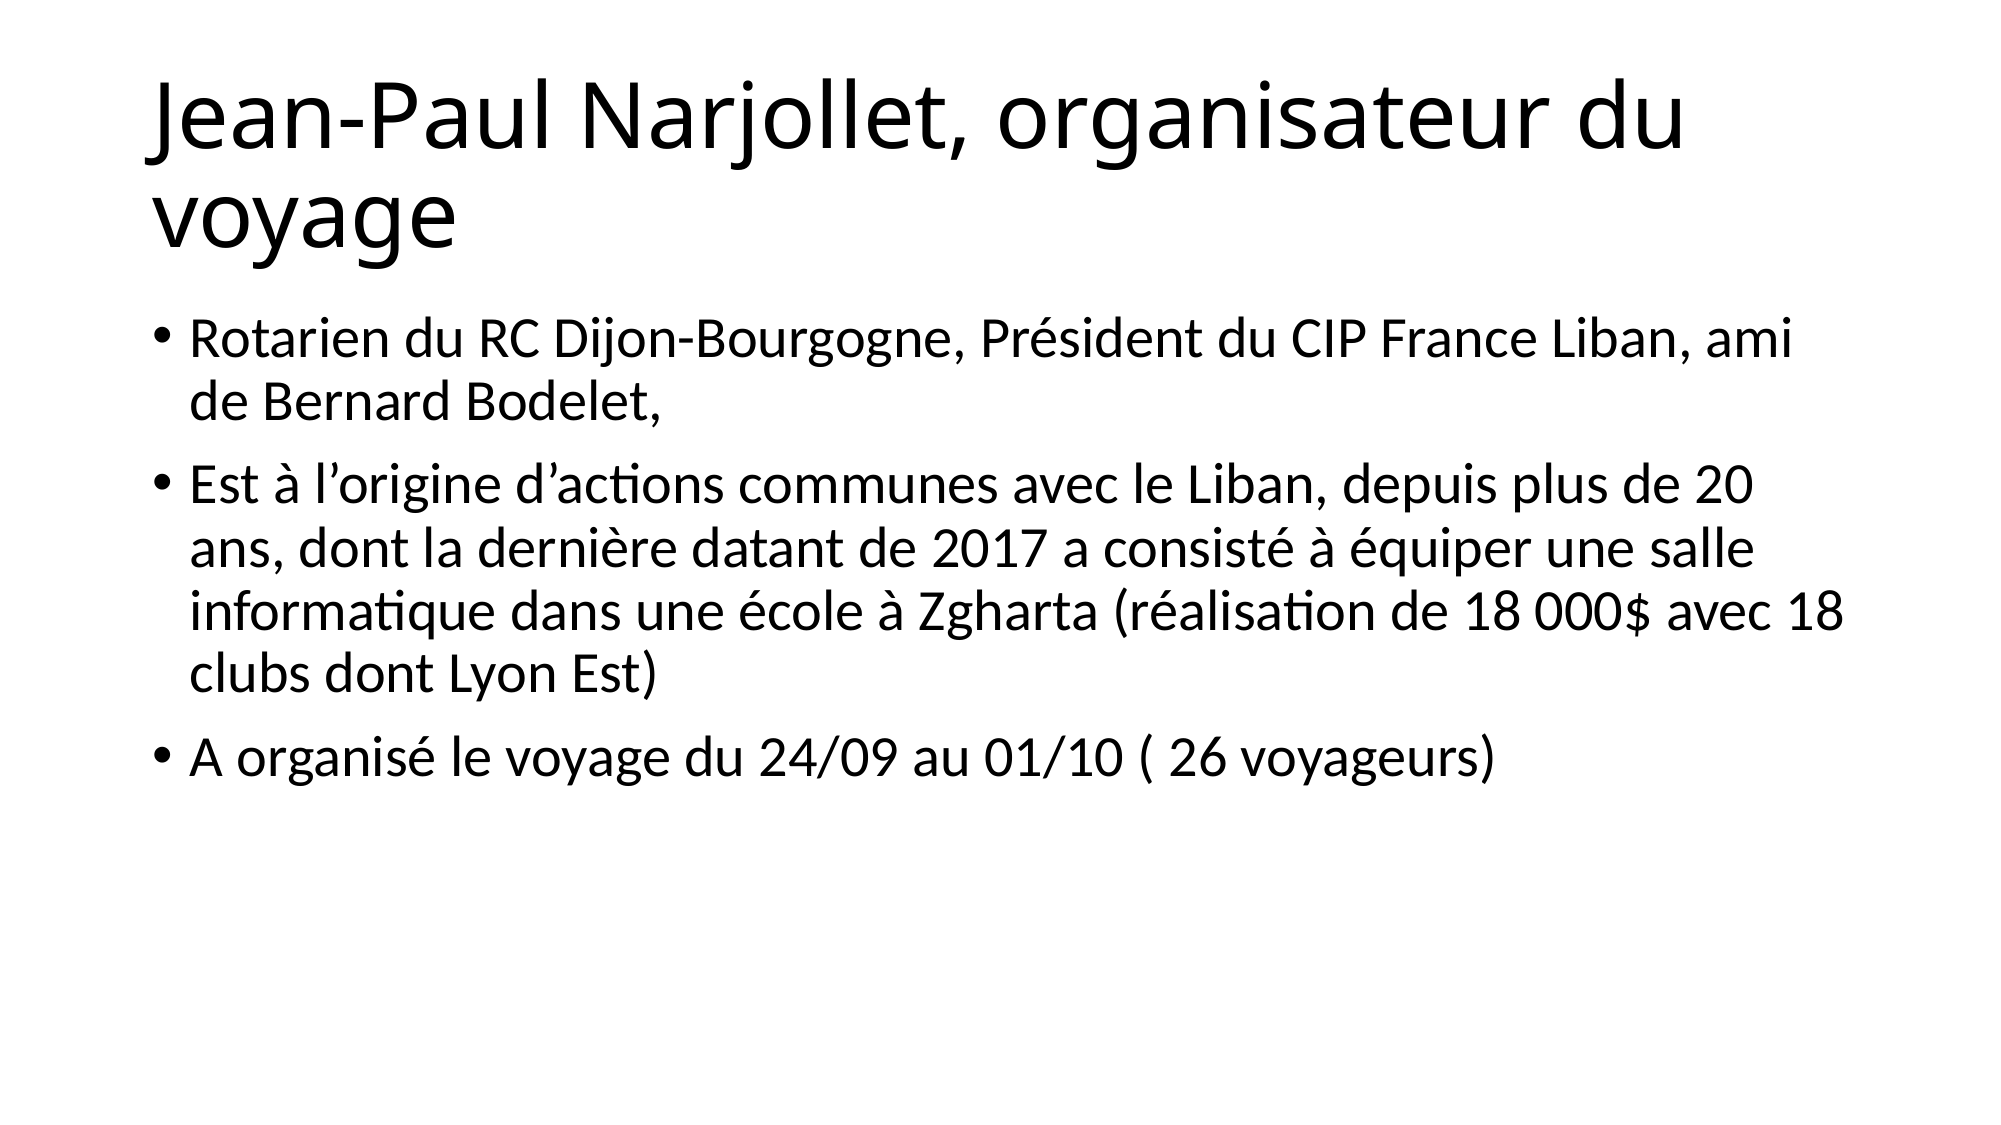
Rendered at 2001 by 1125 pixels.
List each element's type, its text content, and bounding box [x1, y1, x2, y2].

title Jean-Paul Narjollet, organisateur du voyage [137, 59, 1863, 278]
list Rotarien du RC Dijon-Bourgogne, Président du CIP France Liban, ami de Bernard Bodelet, Est à l’origine d’actions communes avec le Liban, depuis plus de 20 ans, dont la dernière datant de 2017 a consisté à équiper une salle informatique dans une école à Zgharta (réalisation de 18 000$ avec 18 clubs dont Lyon Est) A organisé le voyage du 24/09 au 01/10 ( 26 voyageurs) [137, 299, 1863, 1014]
